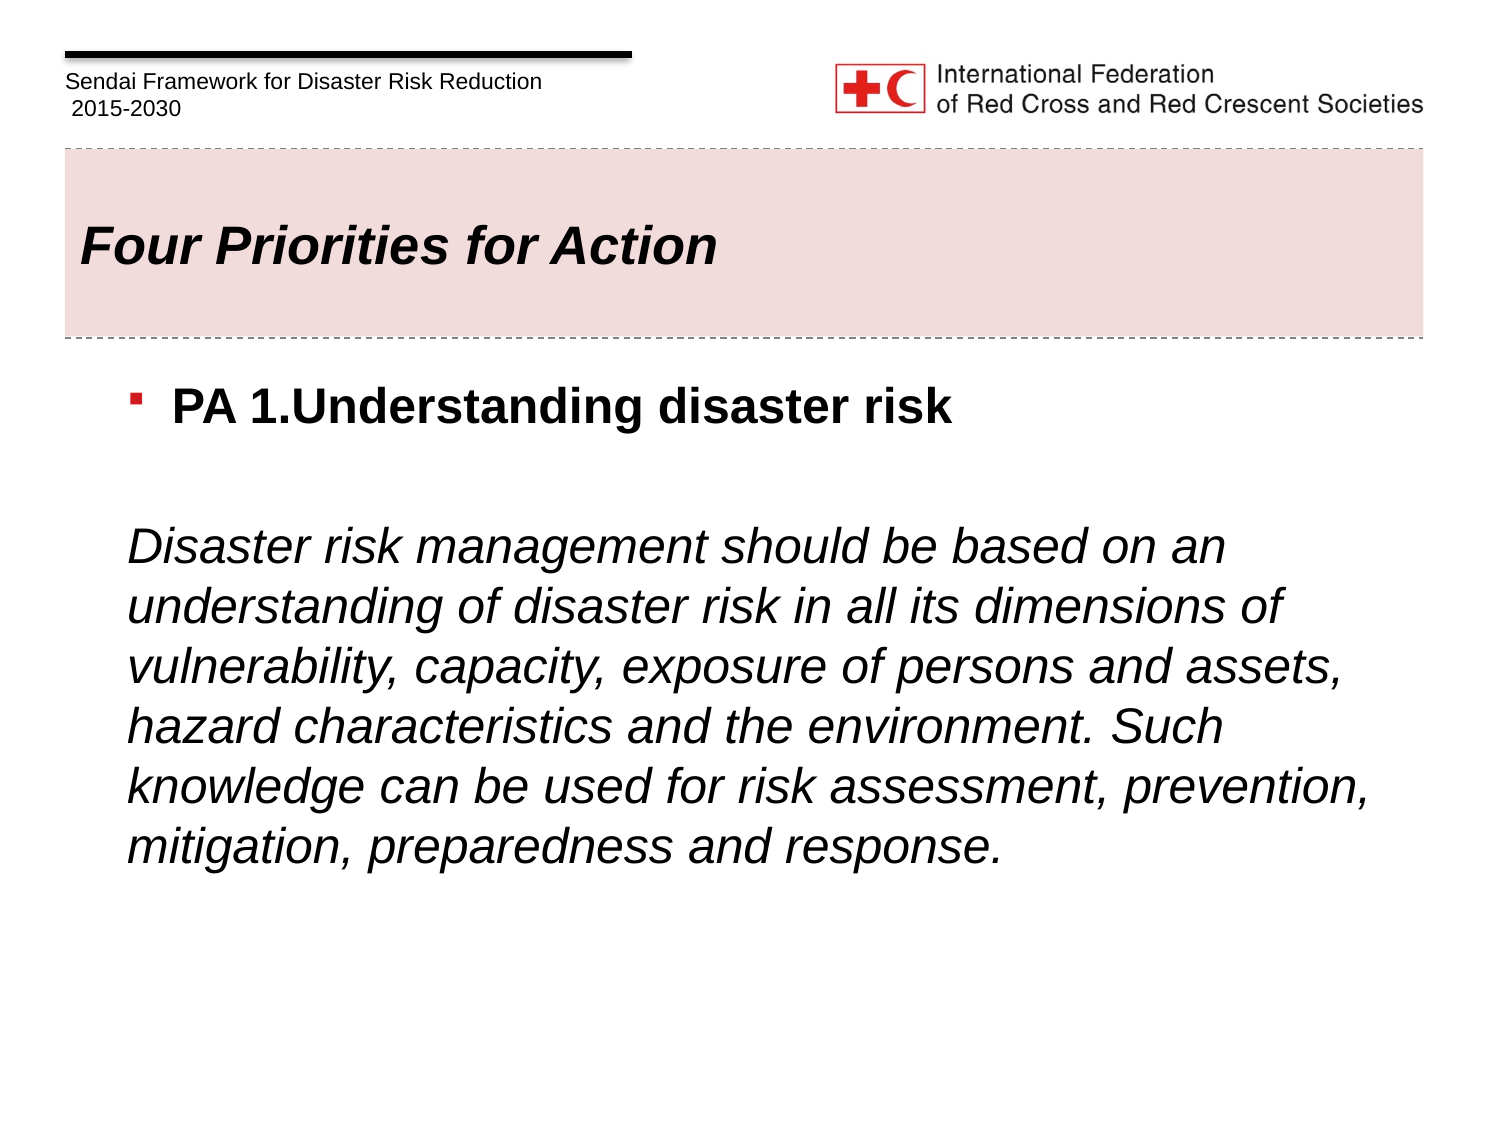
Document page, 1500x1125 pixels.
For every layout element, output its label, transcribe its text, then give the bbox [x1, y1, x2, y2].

title Four Priorities for Action [64, 148, 1424, 337]
list PA 1.Understanding disaster risk Disaster risk management should be based on an understanding of disaster risk in all its dimensions of vulnerability, capacity, exposure of persons and assets, hazard characteristics and the environment. Such knowledge can be used for risk assessment, prevention, mitigation, preparedness and response. [111, 366, 1426, 1055]
picture [820, 42, 1434, 134]
